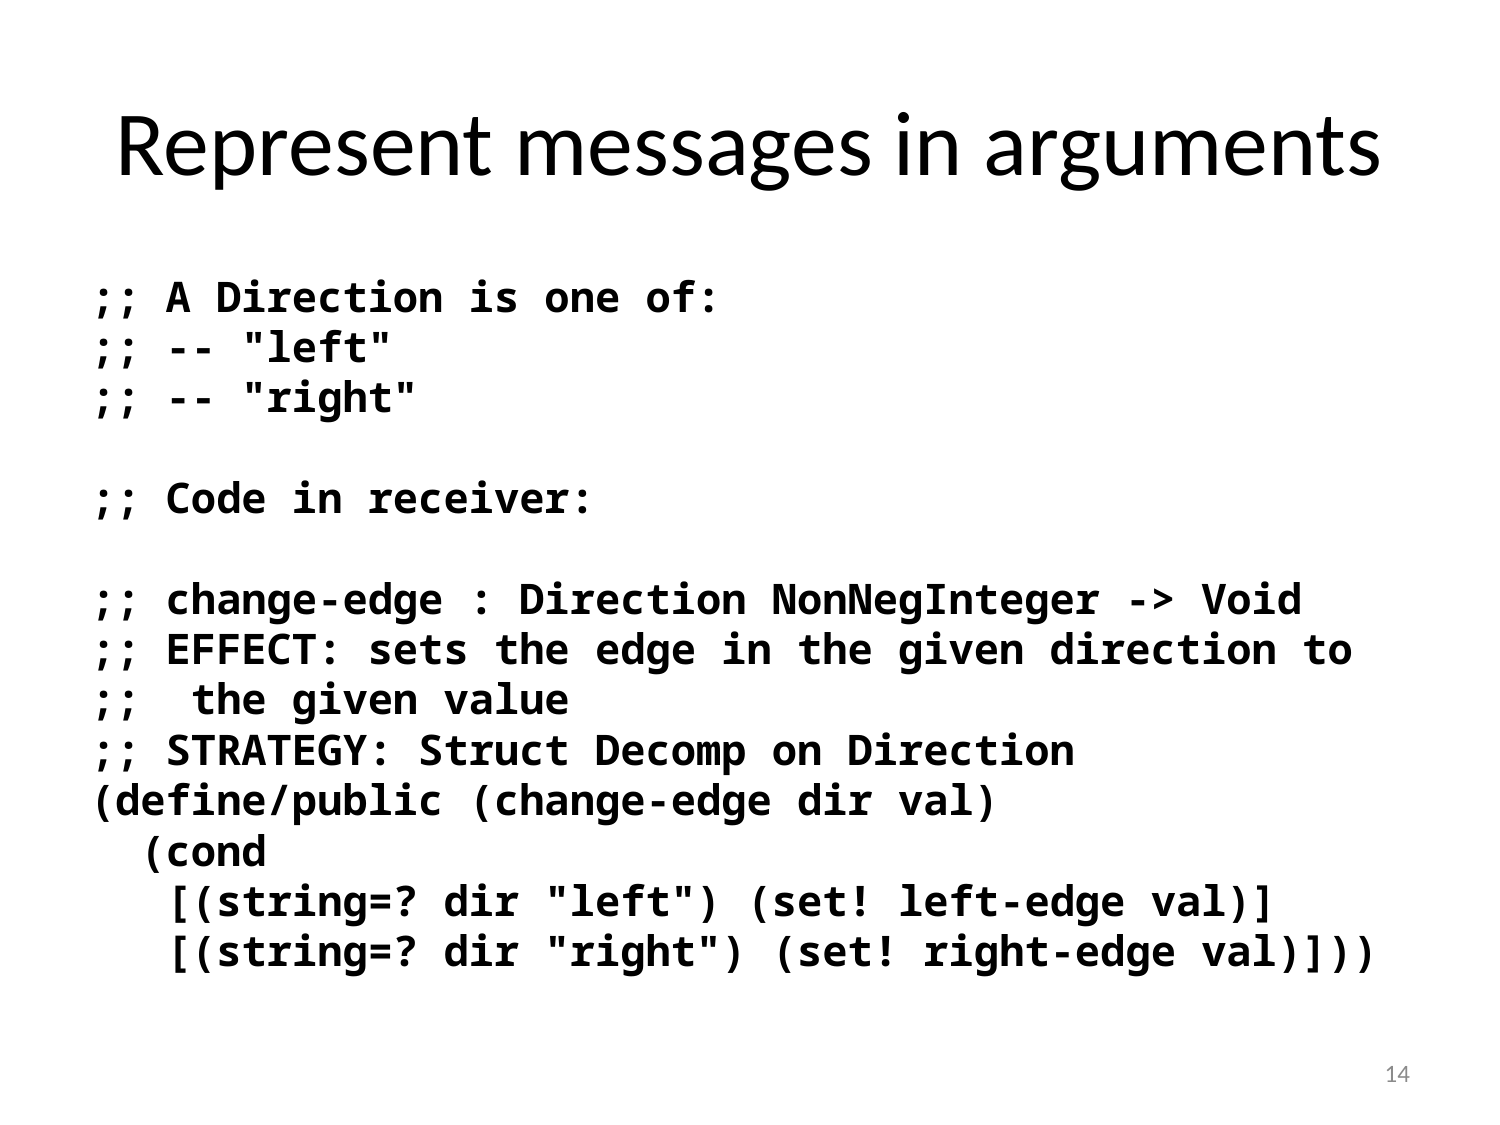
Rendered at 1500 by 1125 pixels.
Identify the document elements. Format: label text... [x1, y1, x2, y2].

title Represent messages in arguments [75, 45, 1425, 233]
slide_number 14 [1074, 1042, 1425, 1103]
list ;; A Direction is one of: ;; -- "left" ;; -- "right" ;; Code in receiver: ;; change-edge : Direction NonNegInteger -> Void ;; EFFECT: sets the edge in the given direction to ;; the given value ;; STRATEGY: Struct Decomp on Direction (define/public (change-edge dir val) (cond [(string=? dir "left") (set! left-edge val)] [(string=? dir "right") (set! right-edge val)])) [75, 262, 1425, 1005]
